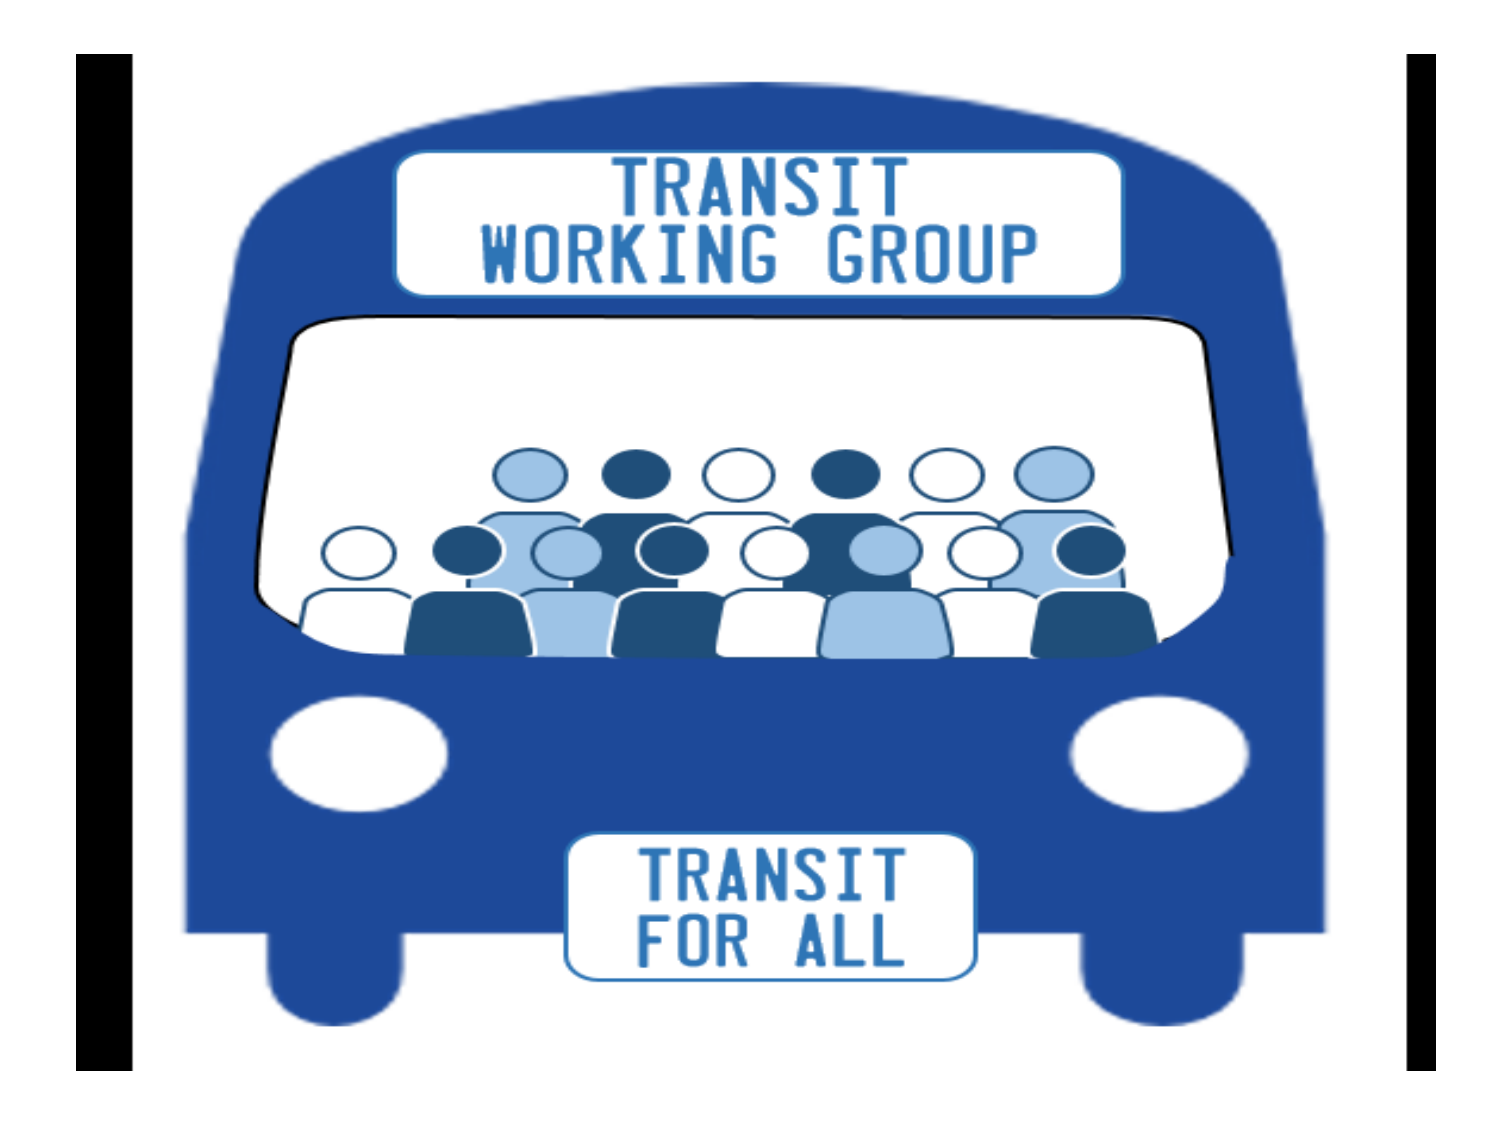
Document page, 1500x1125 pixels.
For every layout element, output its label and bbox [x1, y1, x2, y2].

picture [76, 54, 1436, 1071]
